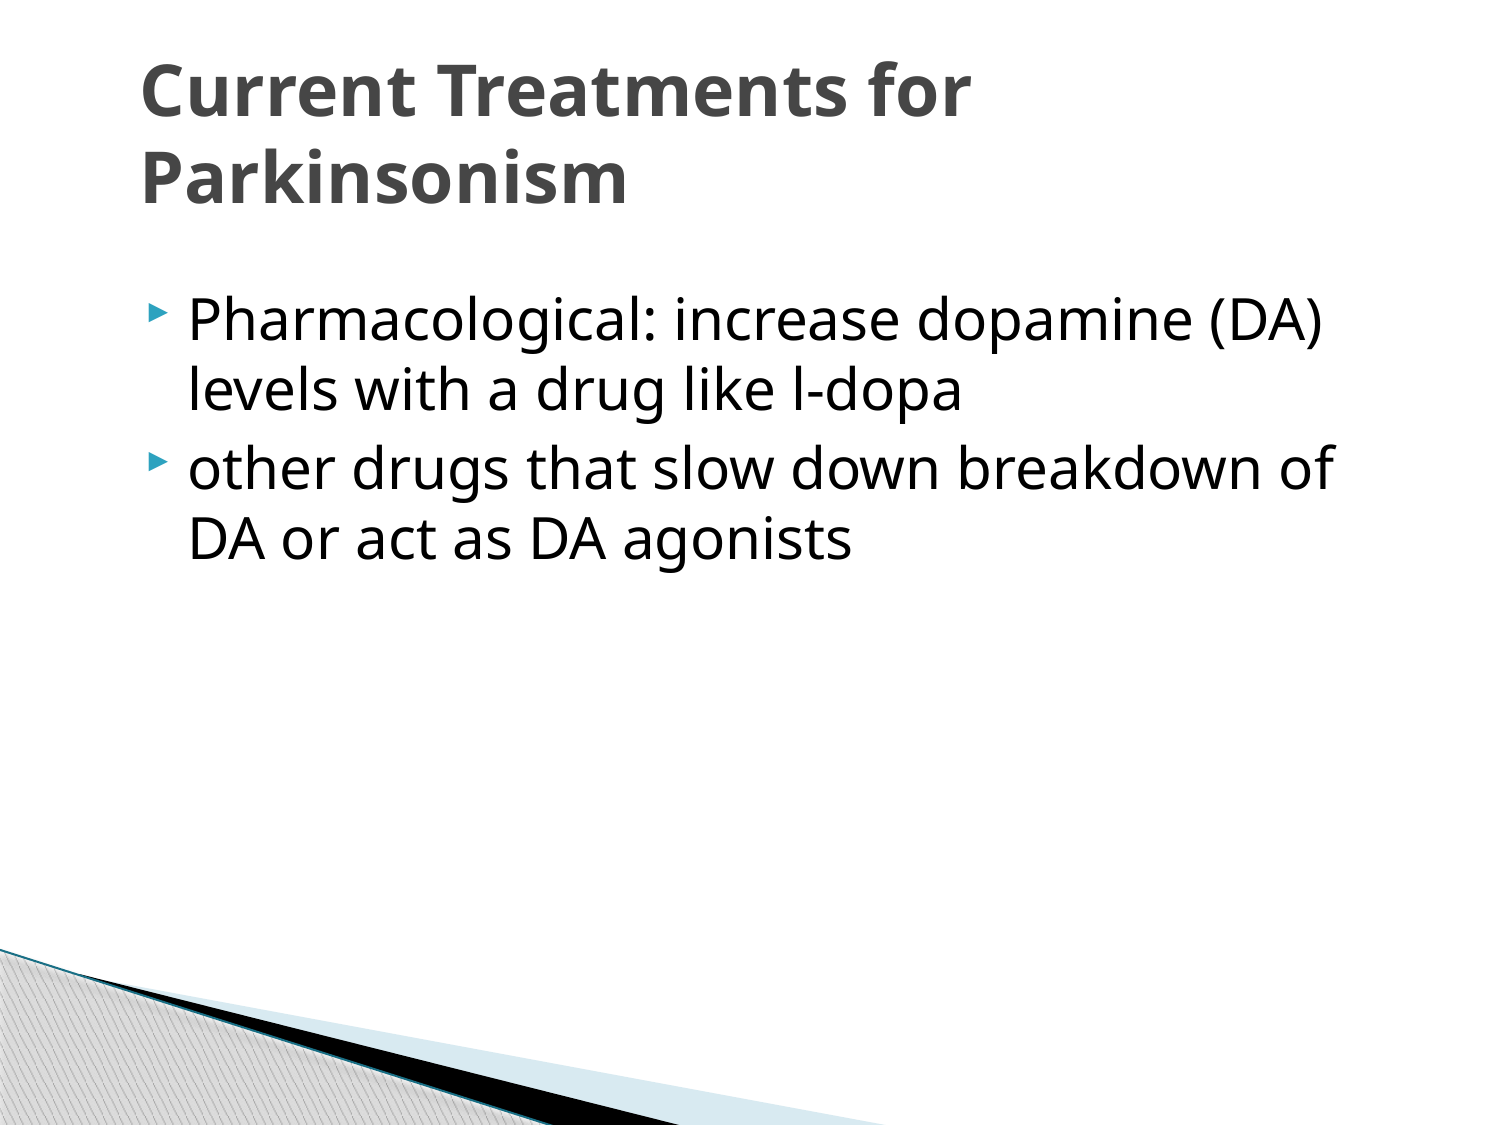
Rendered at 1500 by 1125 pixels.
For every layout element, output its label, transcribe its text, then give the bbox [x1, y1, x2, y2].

list Pharmacological: increase dopamine (DA) levels with a drug like l-dopa other drugs that slow down breakdown of DA or act as DA agonists [112, 274, 1388, 1125]
title Current Treatments for Parkinsonism [125, 37, 1400, 225]
